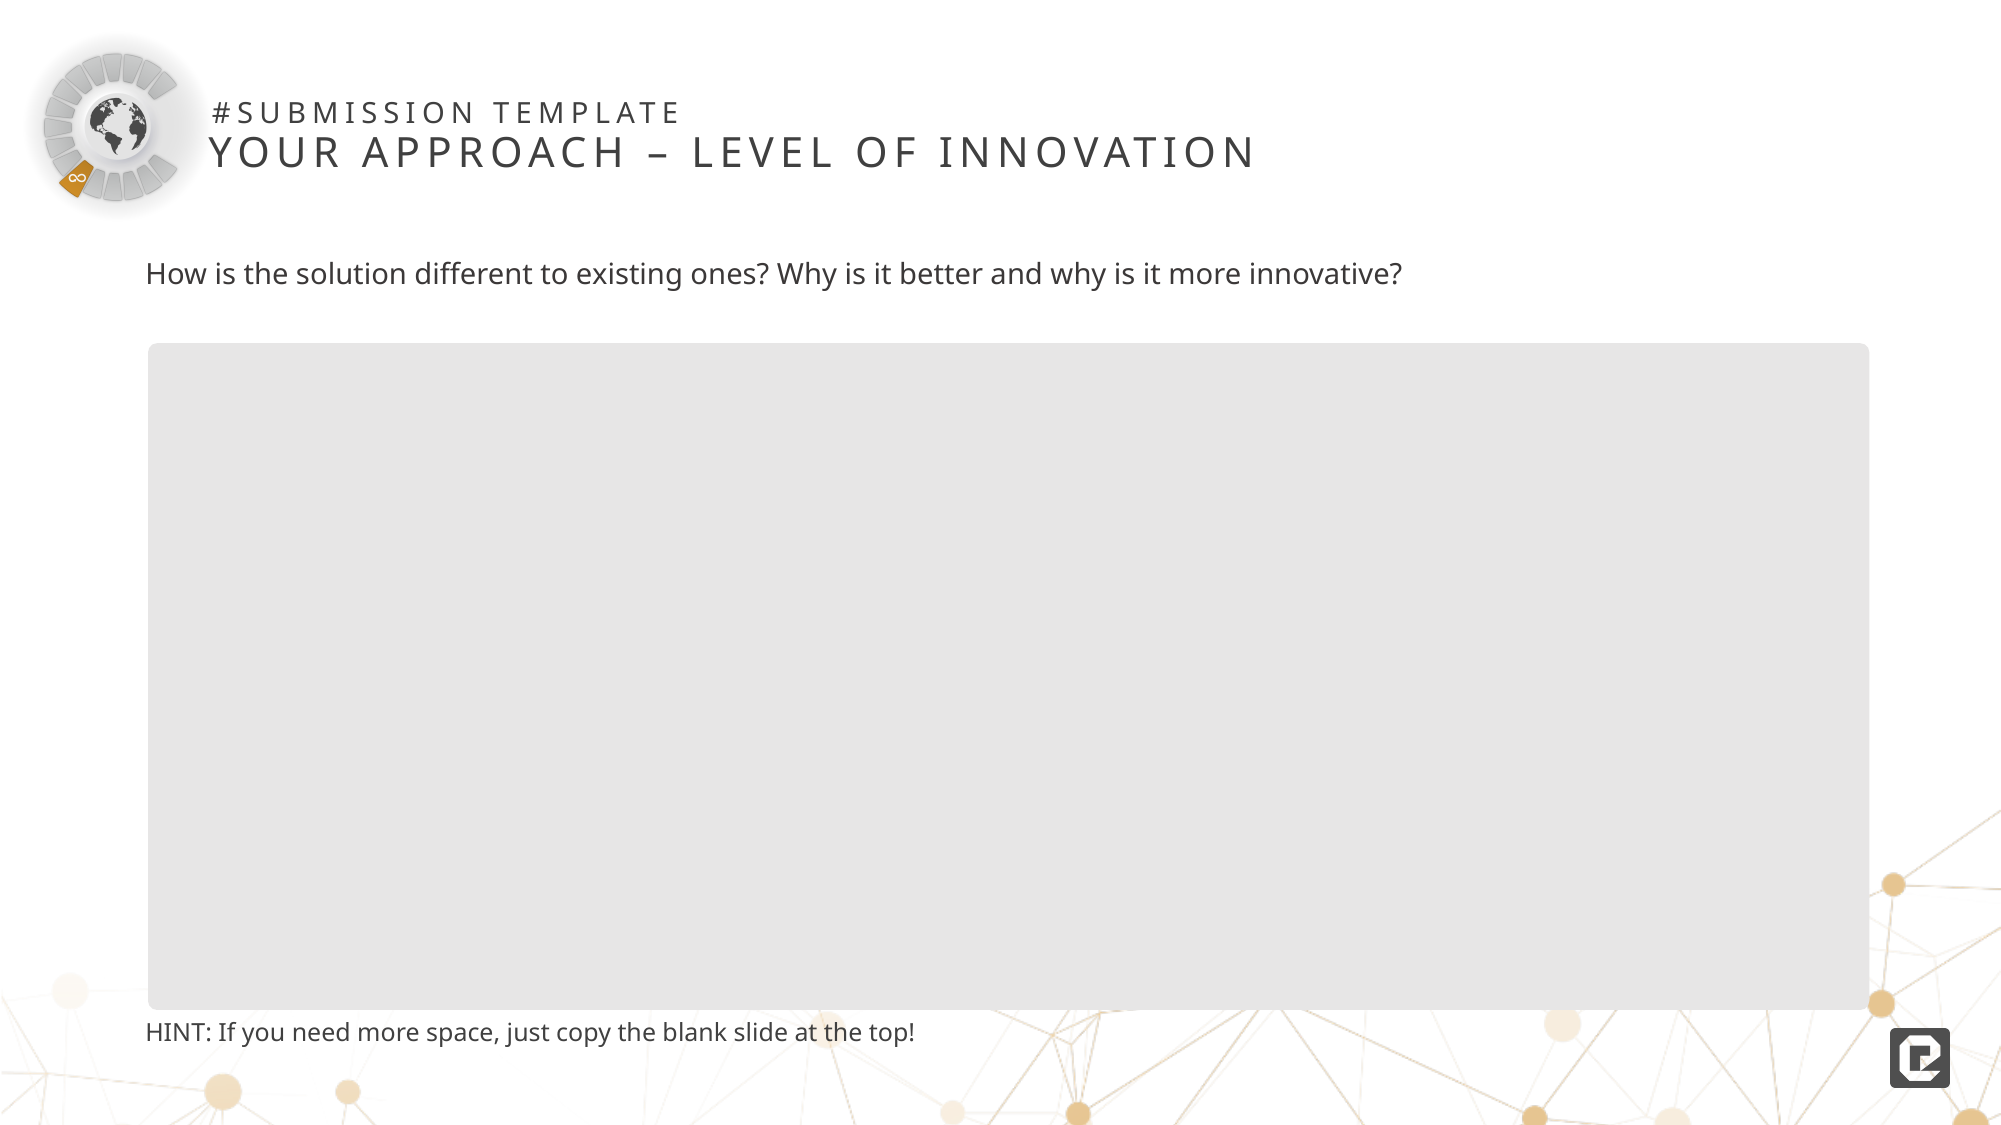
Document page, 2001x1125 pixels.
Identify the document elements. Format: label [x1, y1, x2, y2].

picture [20, 28, 297, 225]
picture [1890, 1028, 1950, 1088]
